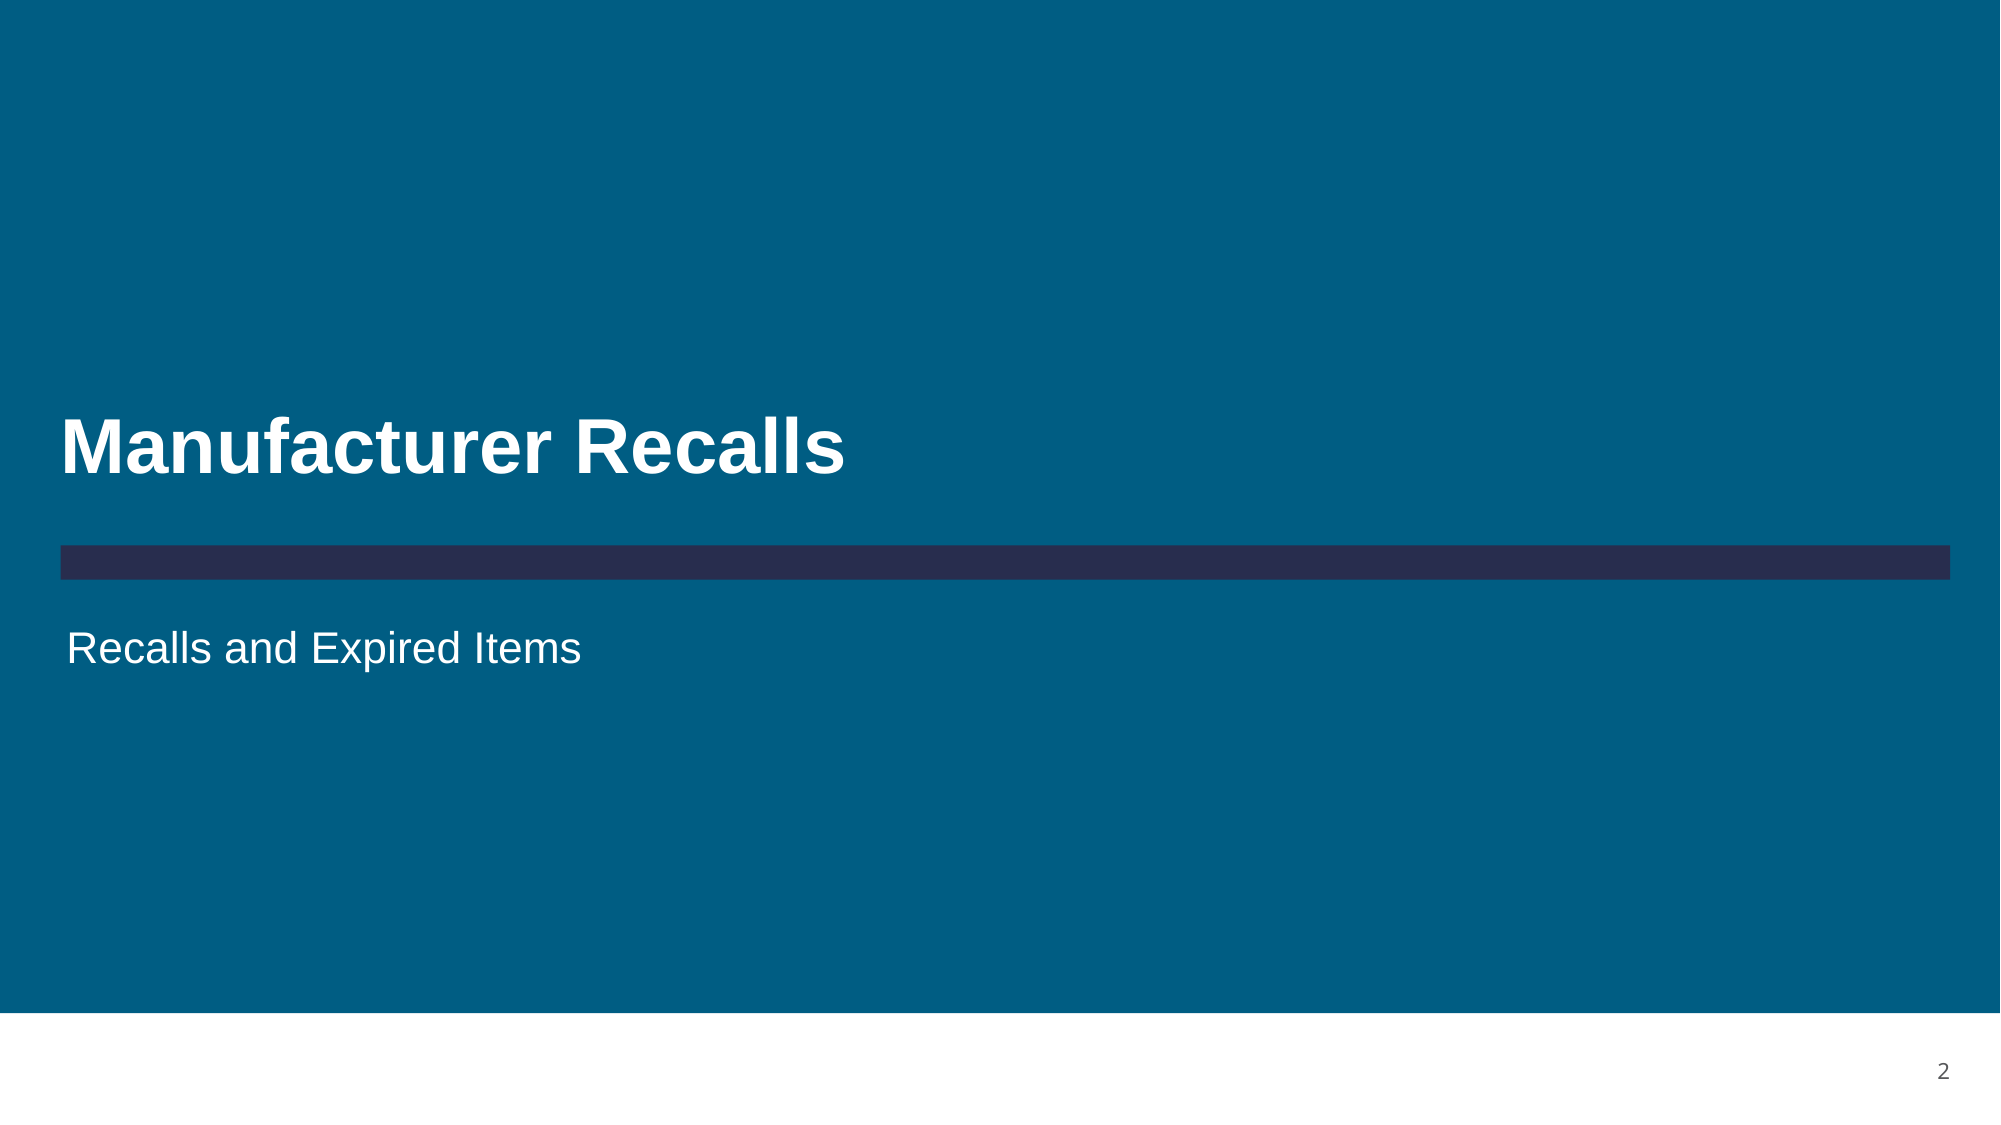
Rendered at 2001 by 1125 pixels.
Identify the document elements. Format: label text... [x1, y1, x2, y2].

slide_number 2 [1875, 1038, 1950, 1108]
list Recalls and Expired Items [66, 611, 1950, 796]
title Manufacturer Recalls [60, 215, 1950, 490]
